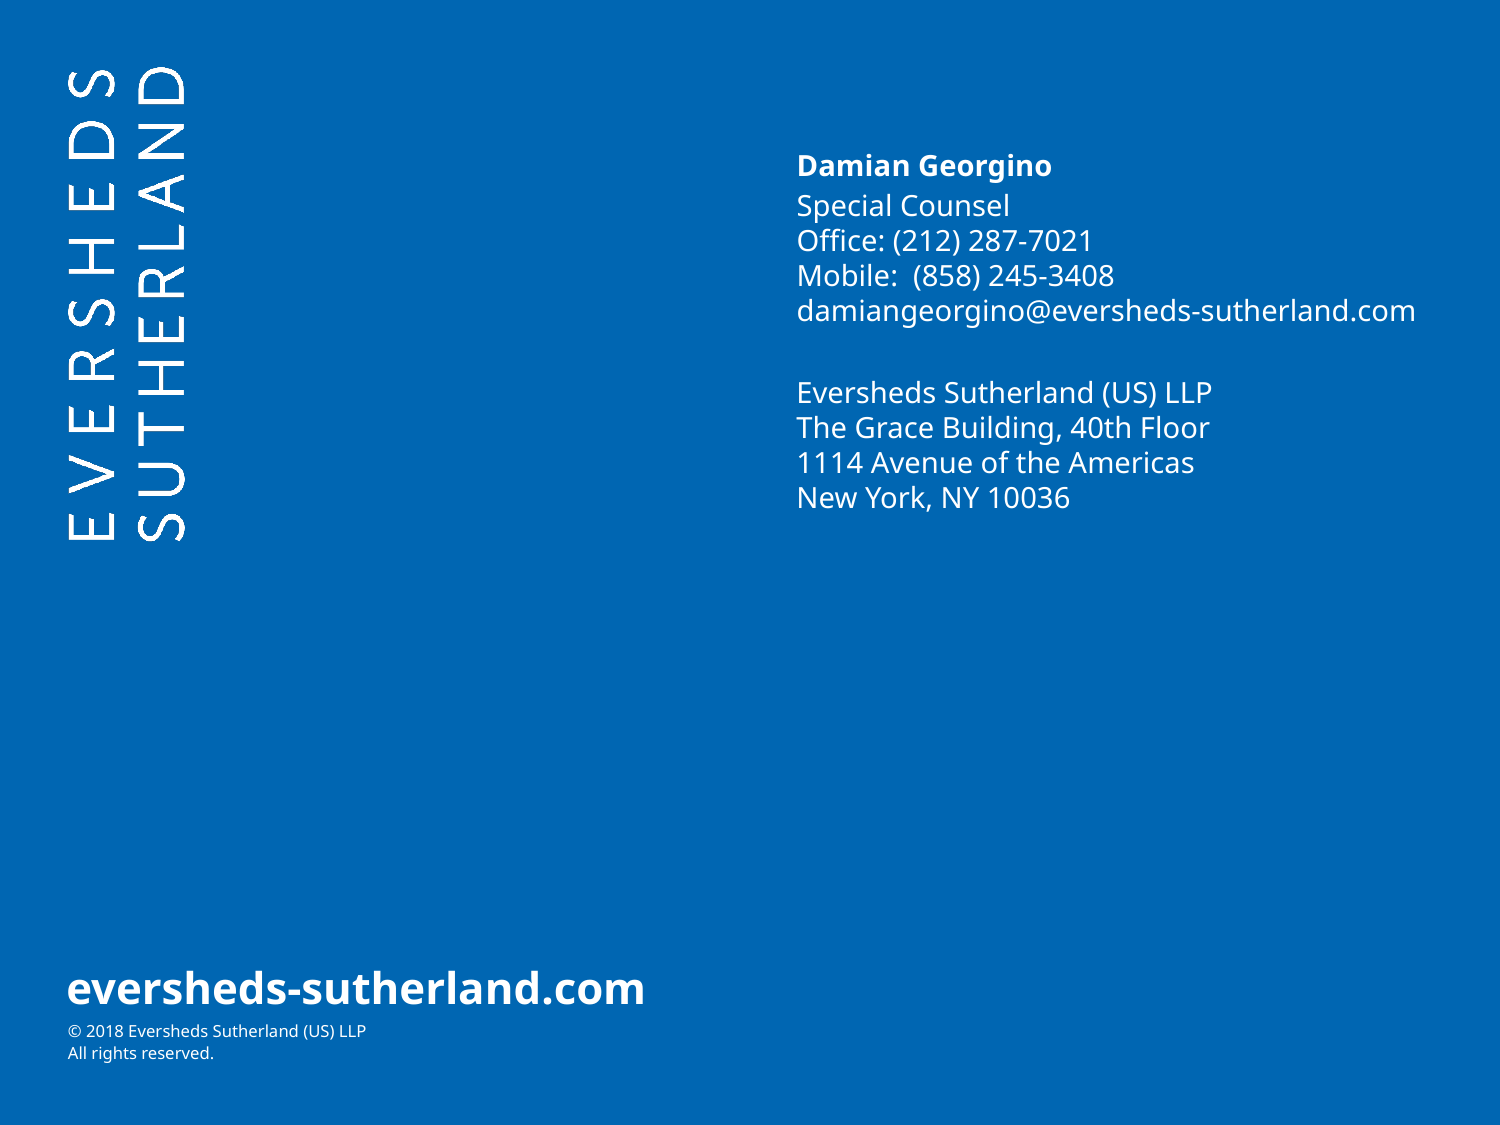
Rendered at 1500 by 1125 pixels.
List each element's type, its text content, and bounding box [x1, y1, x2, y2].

list Damian Georgino [781, 139, 1446, 179]
list Special Counsel Office: (212) 287-7021 Mobile: (858) 245-3408 damiangeorgino@eversheds-sutherland.com [781, 179, 1469, 274]
picture [0, 0, 252, 609]
list Eversheds Sutherland (US) LLP The Grace Building, 40th Floor 1114 Avenue of the Americas New York, NY 10036 [781, 367, 1446, 523]
